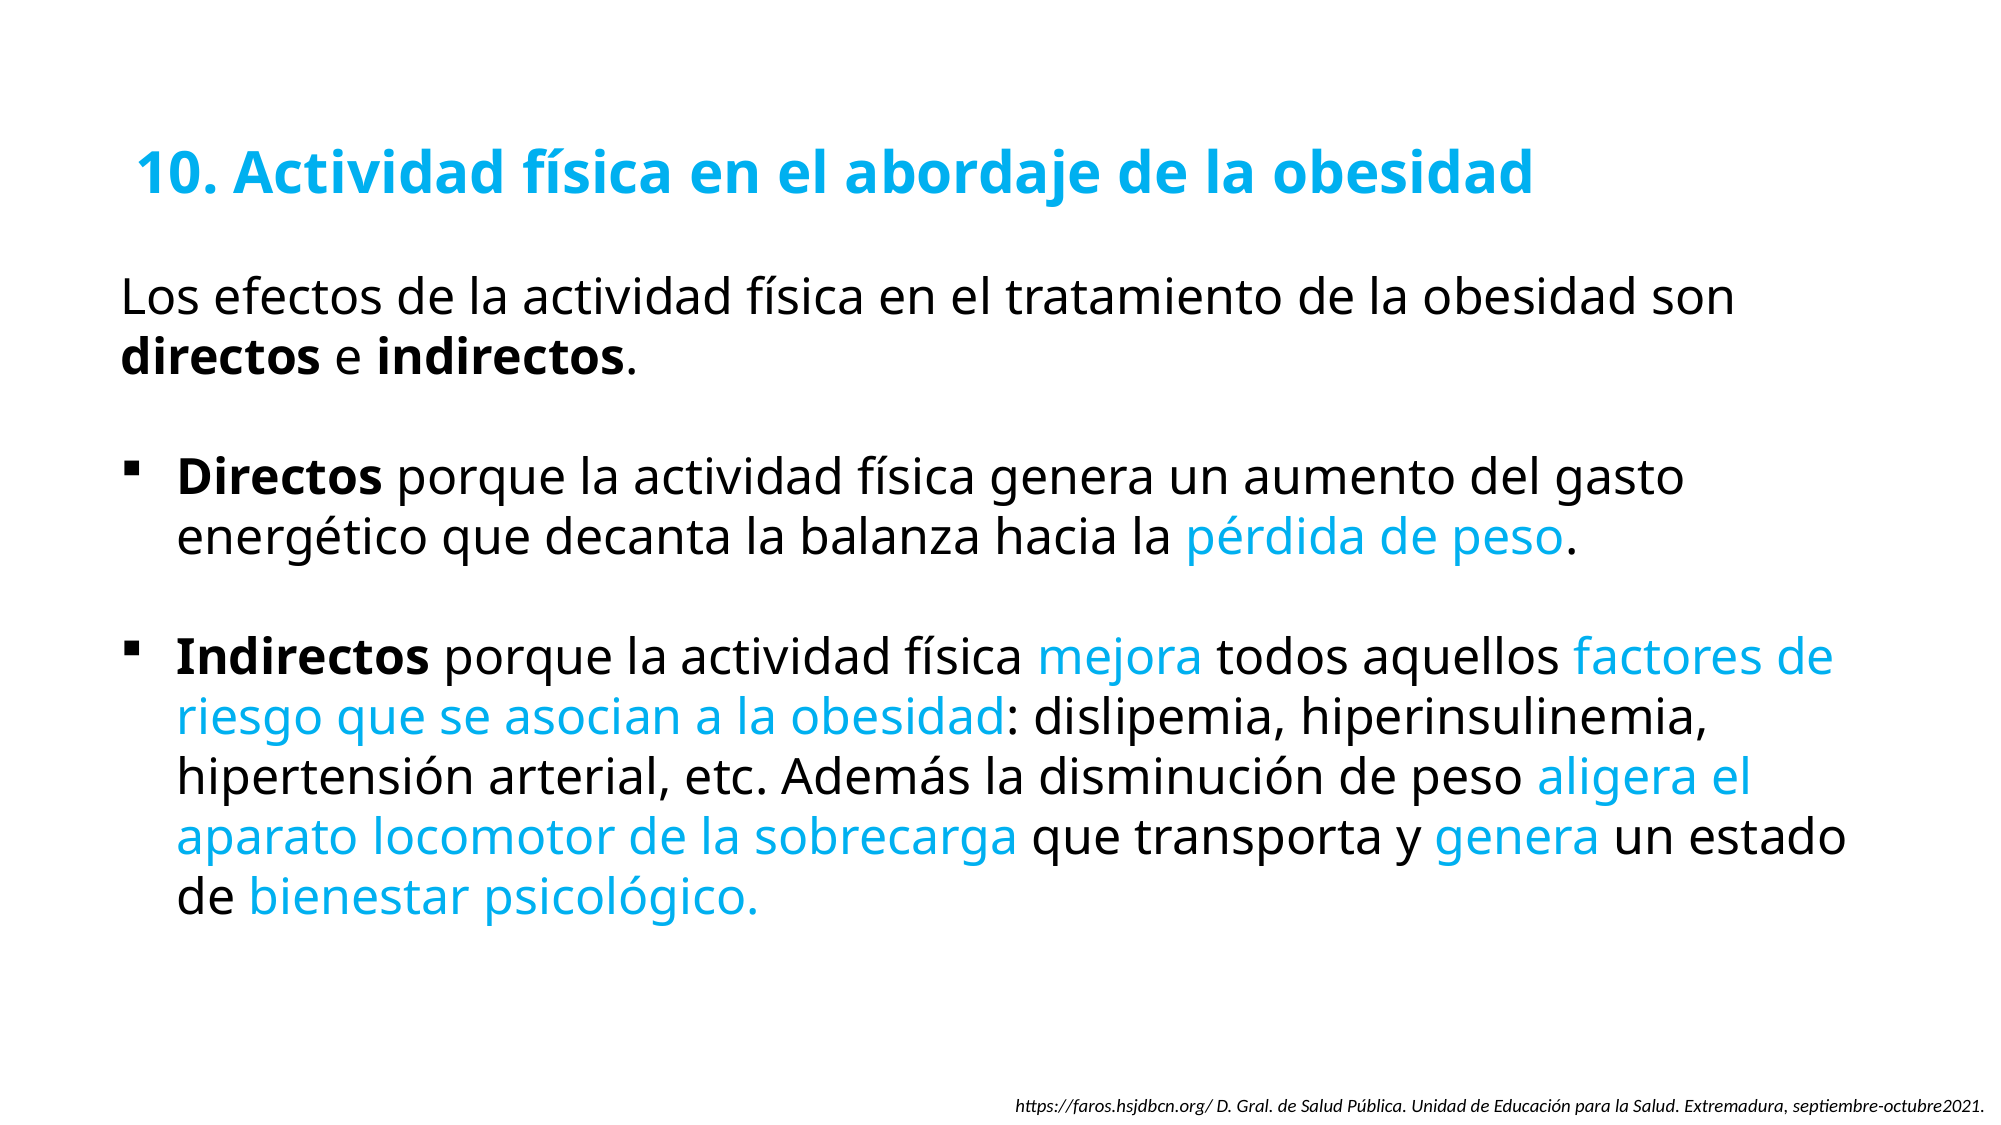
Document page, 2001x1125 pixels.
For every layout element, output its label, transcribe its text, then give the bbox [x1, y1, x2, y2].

text_box https://faros.hsjdbcn.org/ D. Gral. de Salud Pública. Unidad de Educación para la Salud. Extremadura, septiembre-octubre2021. [780, 1085, 2000, 1124]
text_box 10. Actividad física en el abordaje de la obesidad Los efectos de la actividad física en el tratamiento de la obesidad son directos e indirectos. Directos porque la actividad física genera un aumento del gasto energético que decanta la balanza hacia la pérdida de peso. Indirectos porque la actividad física mejora todos aquellos factores de riesgo que se asocian a la obesidad: dislipemia, hiperinsulinemia, hipertensión arterial, etc. Además la disminución de peso aligera el aparato locomotor de la sobrecarga que transporta y genera un estado de bienestar psicológico. [105, 127, 1895, 933]
